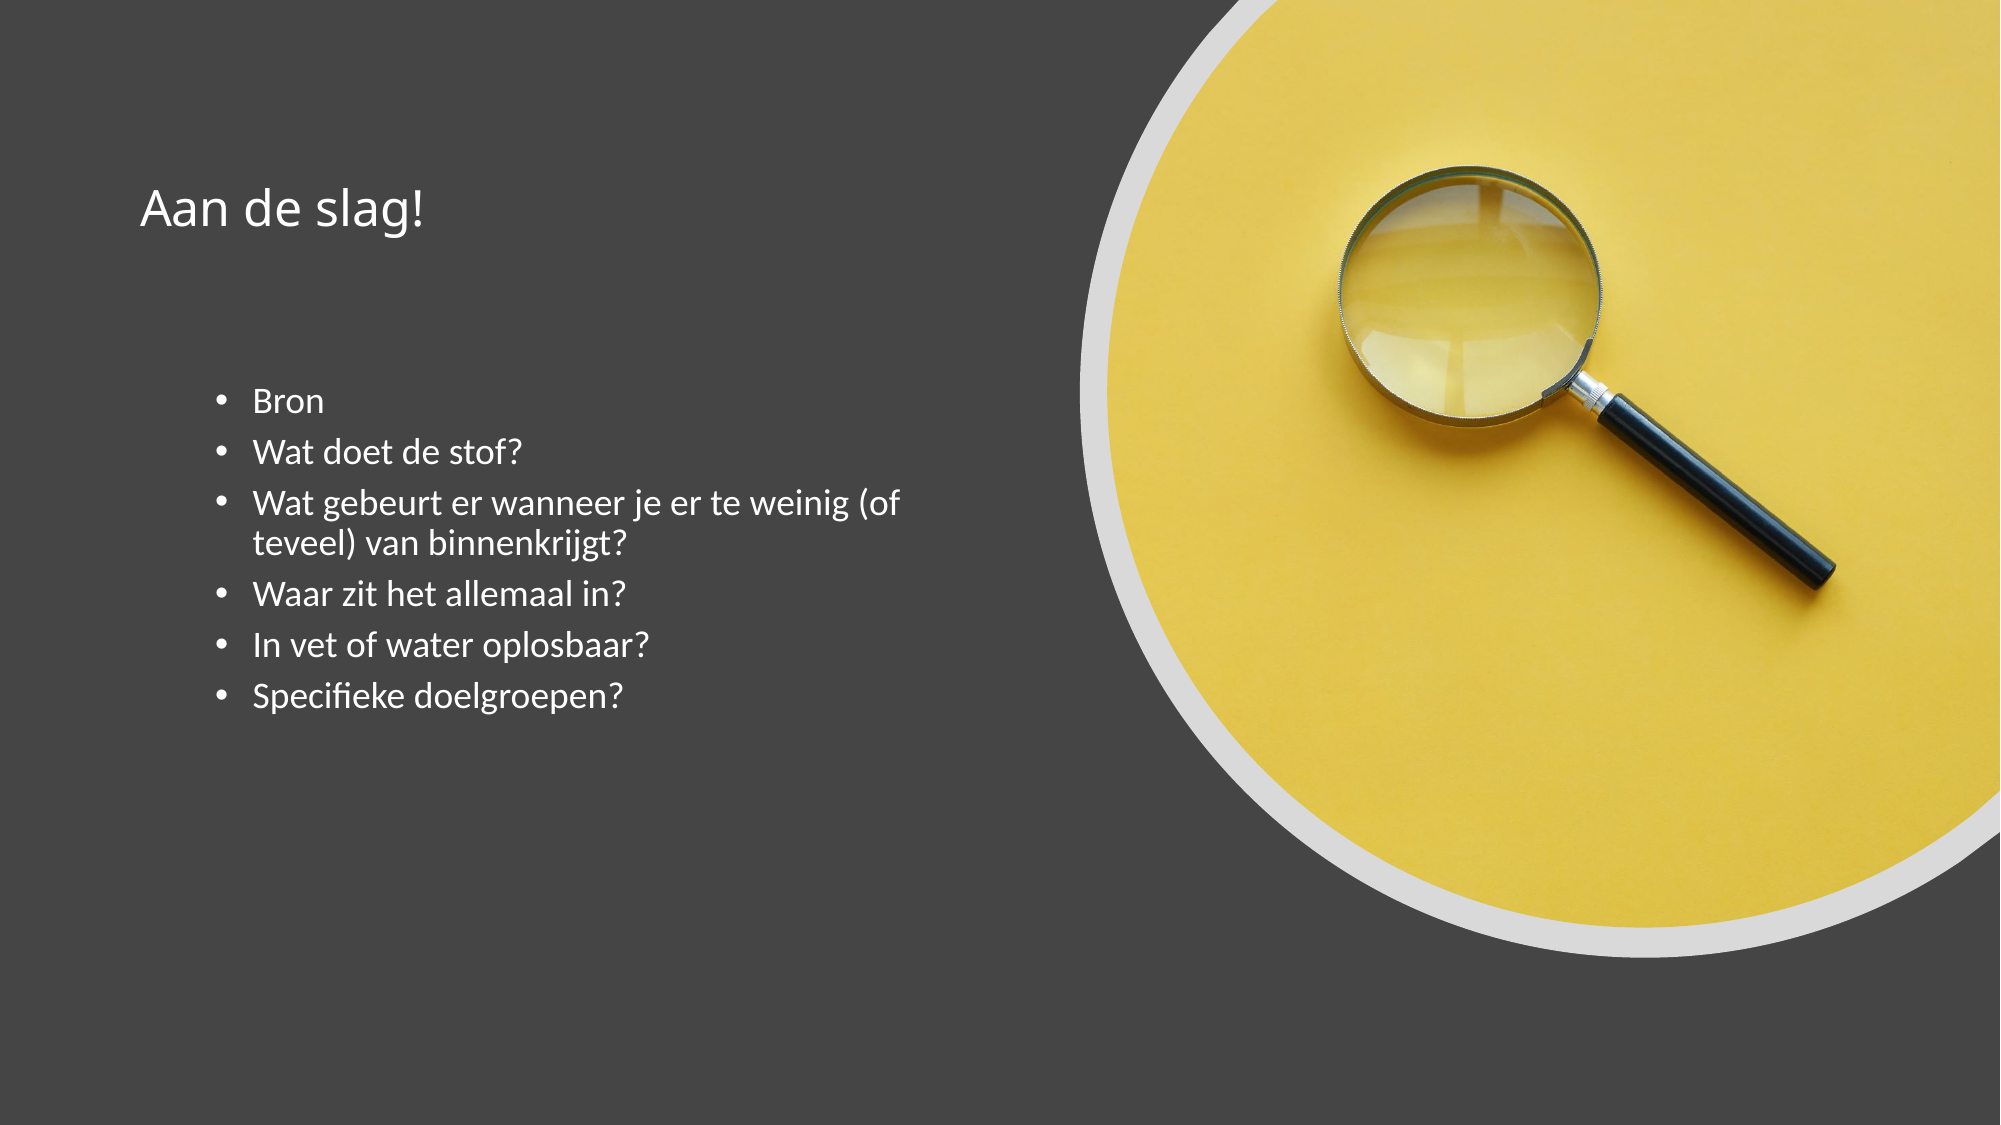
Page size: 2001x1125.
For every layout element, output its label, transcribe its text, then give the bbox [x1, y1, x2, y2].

list Bron Wat doet de stof? Wat gebeurt er wanneer je er te weinig (of teveel) van binnenkrijgt? Waar zit het allemaal in? In vet of water oplosbaar? Specifieke doelgroepen? [125, 373, 997, 928]
text_box [1460, 928, 1830, 959]
text_box [1078, 215, 1107, 570]
title Aan de slag! [125, 131, 997, 350]
picture [1107, 0, 2000, 928]
